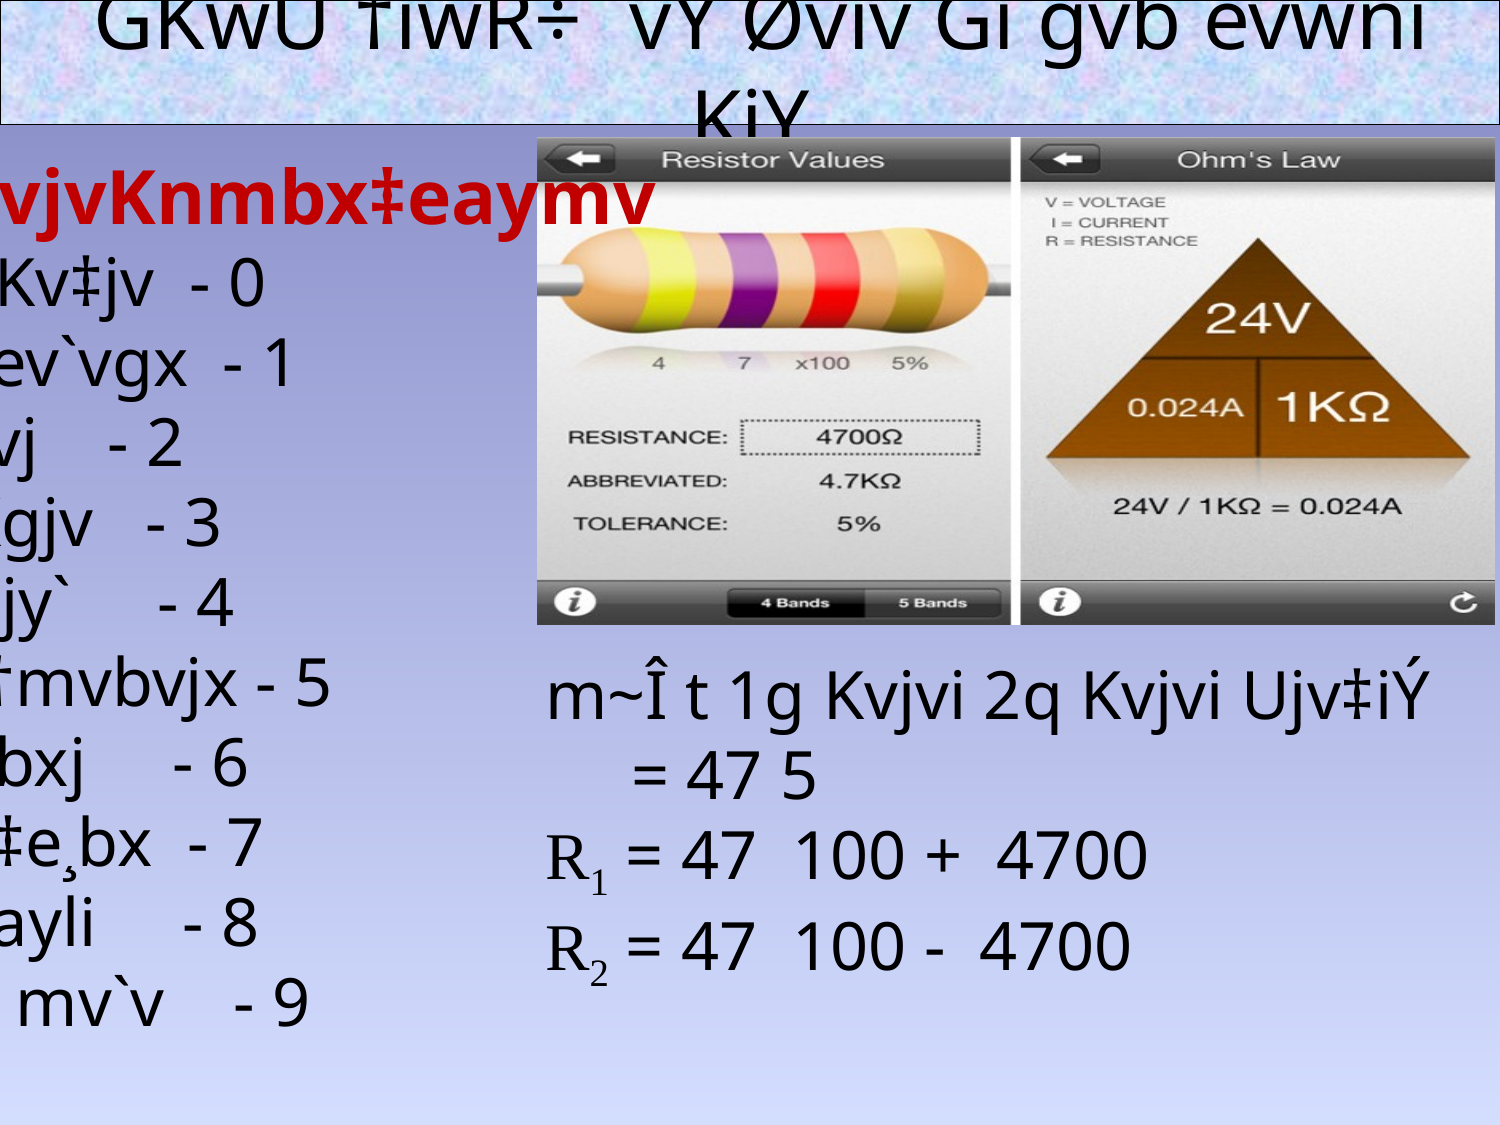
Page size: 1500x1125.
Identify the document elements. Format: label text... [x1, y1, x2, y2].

picture [537, 137, 1495, 626]
title GKwU †iwR÷¨vÝ Øviv Gi gvb evwni KiY [0, 0, 1500, 125]
text_box KvevjvKnmbx‡eaymv Kv - Kv‡jv - 0 ev - ev`vgx - 1 jv - jvj - 2 K - Kgjv - 3 n - njy` - 4 m - †mvbvjx - 5 bx - bxj - 6 ‡e - ‡e¸bx - 7 ay - ayli - 8 mv - mv`v - 9 [0, 142, 672, 1047]
